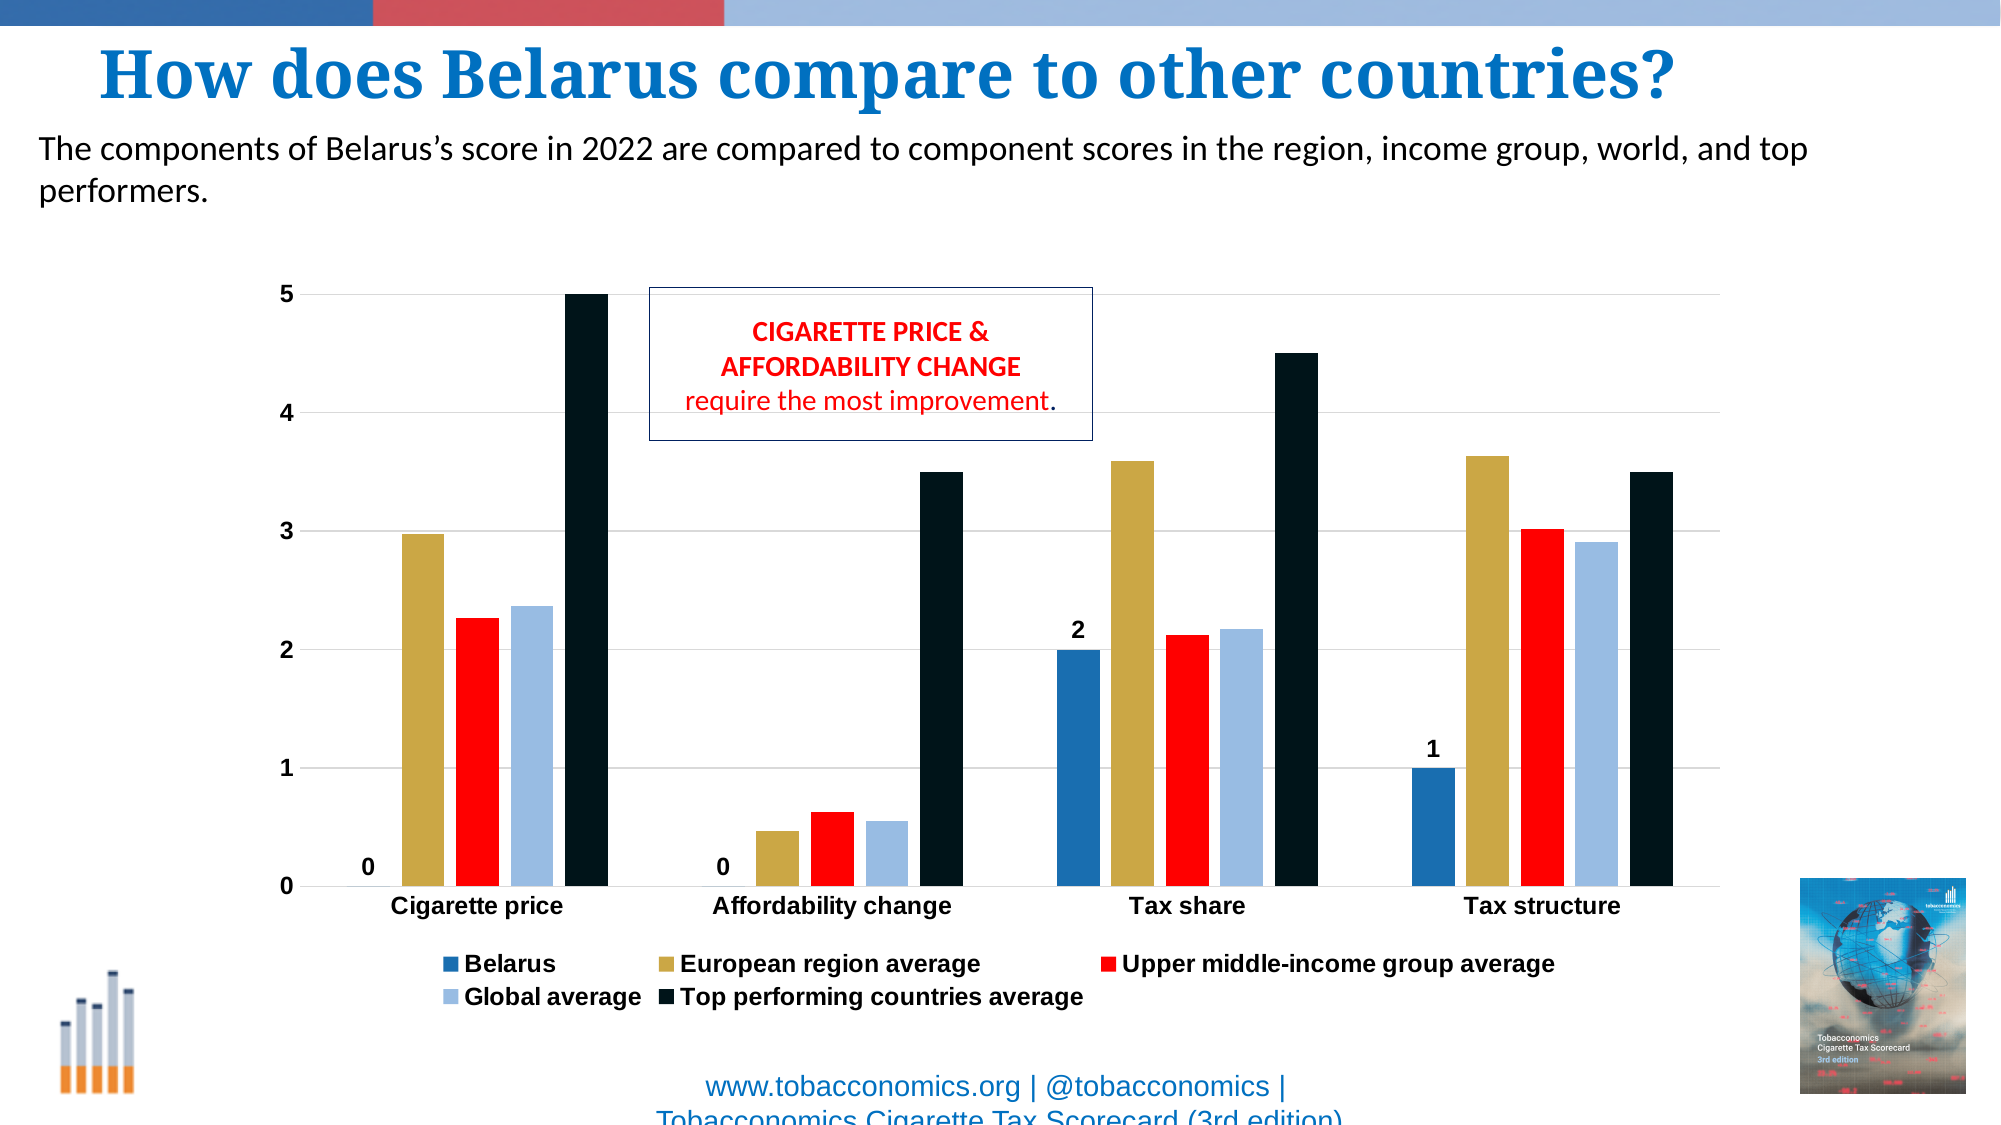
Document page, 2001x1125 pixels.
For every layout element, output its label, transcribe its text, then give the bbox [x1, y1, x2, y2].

picture [1799, 878, 1966, 1094]
chart [249, 265, 1751, 1017]
text_box www.tobacconomics.org | @tobacconomics | Tobacconomics Cigarette Tax Scorecard (3rd edition) [349, 1059, 1651, 1125]
picture [0, 942, 183, 1125]
text_box The components of Belarus’s score in 2022 are compared to component scores in the region, income group, world, and top performers. [38, 117, 1984, 189]
title How does Belarus compare to other countries? [99, 37, 1969, 112]
picture [0, 0, 2000, 26]
